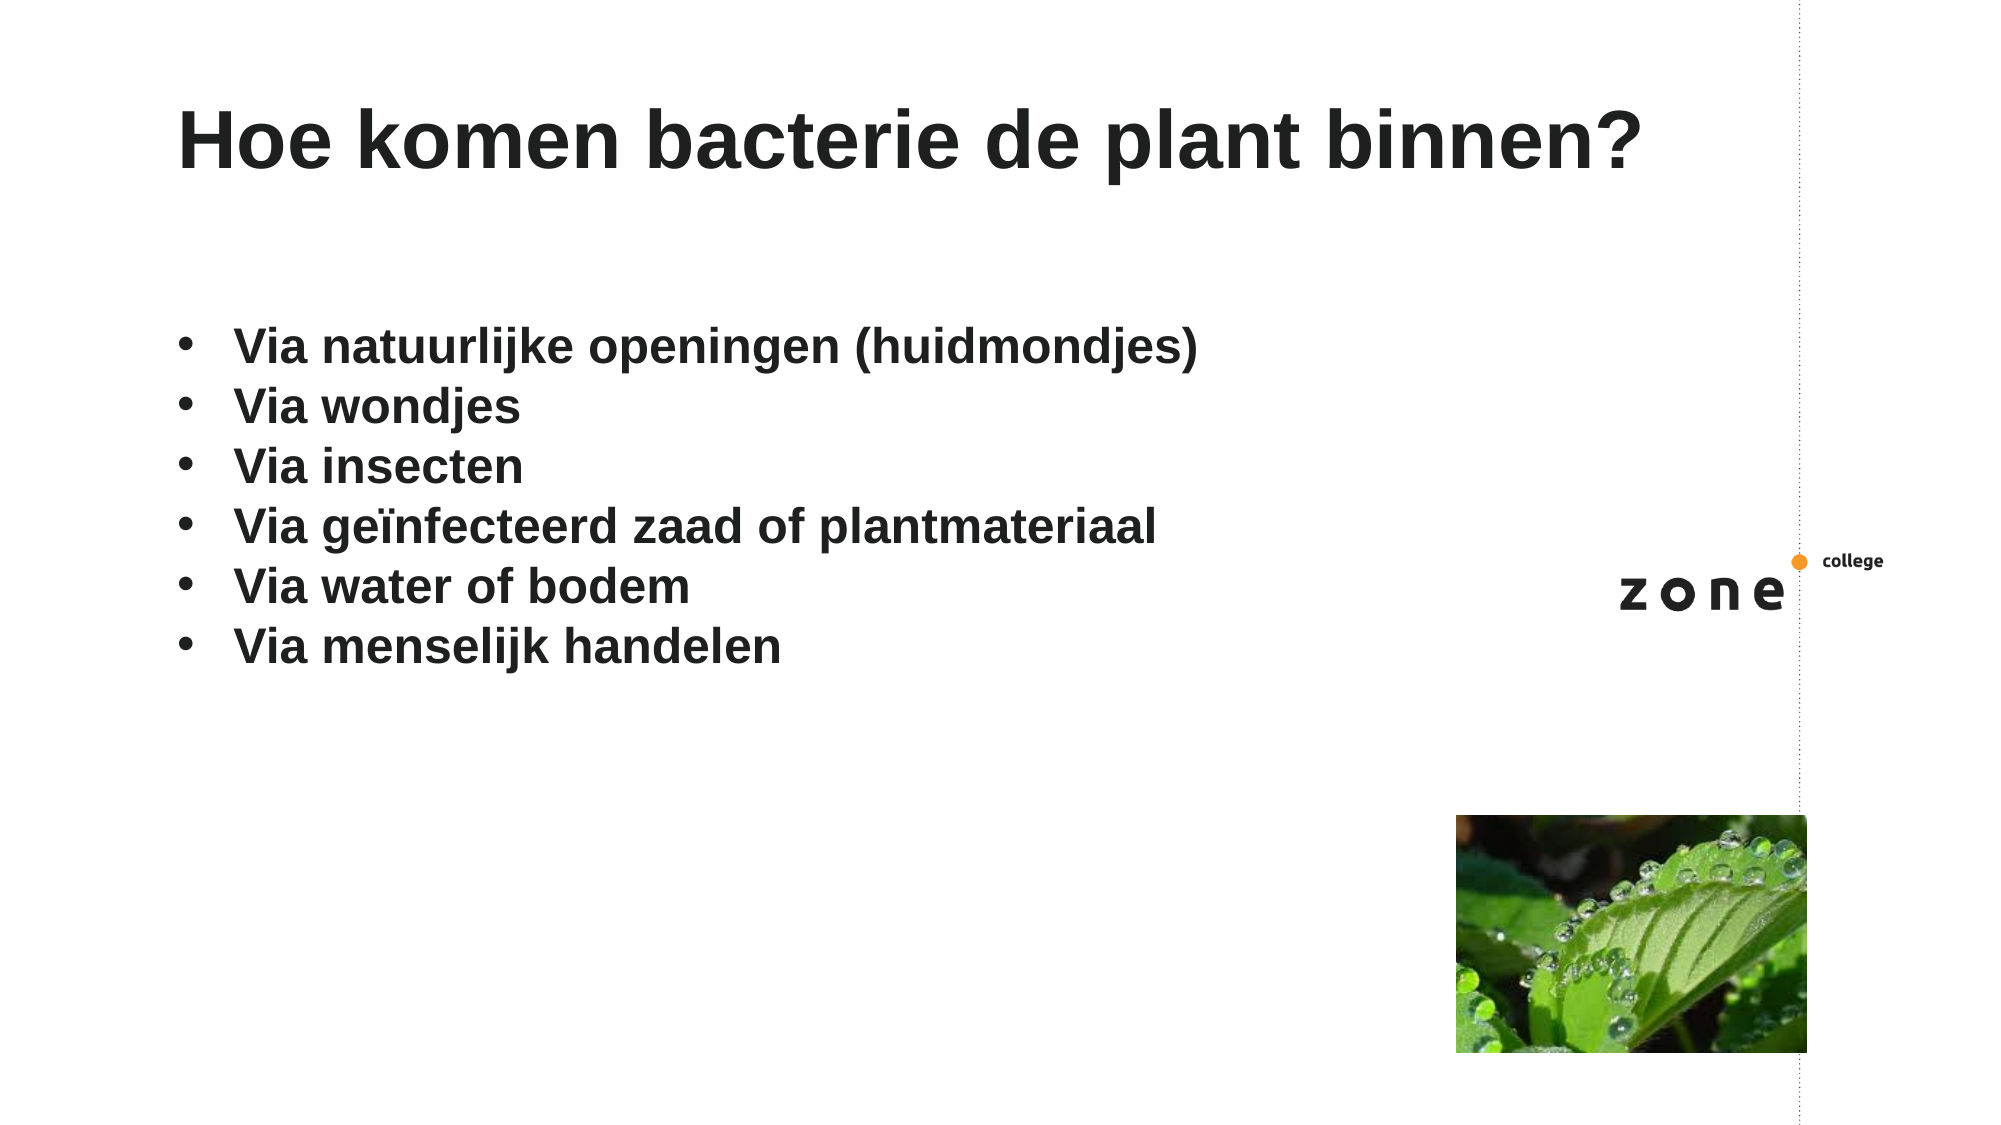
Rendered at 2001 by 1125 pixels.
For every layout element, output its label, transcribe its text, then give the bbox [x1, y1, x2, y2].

picture [1456, 0, 2001, 1125]
list Via natuurlijke openingen (huidmondjes) Via wondjes Via insecten Via geïnfecteerd zaad of plantmateriaal Via water of bodem Via menselijk handelen [177, 313, 1269, 1091]
title Hoe komen bacterie de plant binnen? [177, 97, 1712, 261]
